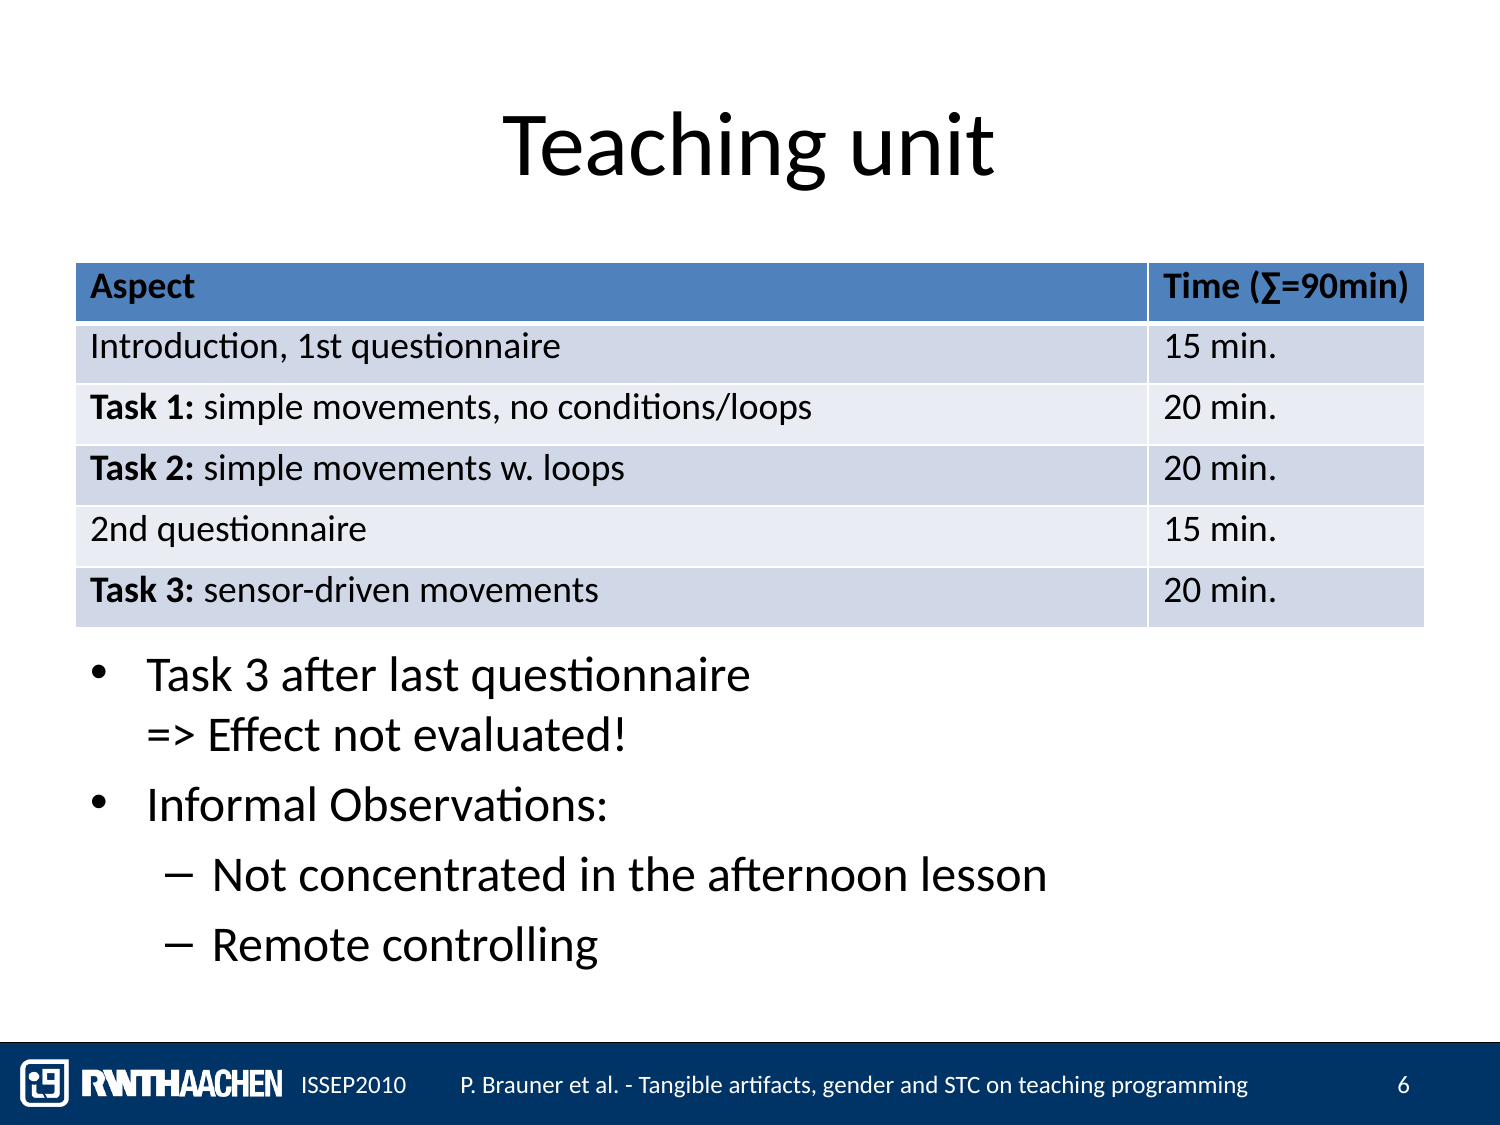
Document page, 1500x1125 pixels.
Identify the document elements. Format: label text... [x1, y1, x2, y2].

text_box Task 3 after last questionnaire => Effect not evaluated! Informal Observations: Not concentrated in the afternoon lesson Remote controlling [74, 633, 1425, 1005]
table_cell 20 min. [1149, 446, 1424, 505]
slide_number ISSEP2010 [285, 1053, 445, 1114]
table_cell Task 1: simple movements, no conditions/loops [76, 385, 1147, 444]
table_cell Task 3: sensor-driven movements [76, 568, 1147, 627]
footer P. Brauner et al. - Tangible artifacts, gender and STC on teaching programming [445, 1053, 1266, 1114]
table_cell Task 2: simple movements w. loops [76, 446, 1147, 505]
table_cell 15 min. [1149, 507, 1424, 566]
picture [20, 1059, 69, 1107]
slide_number 6 [1266, 1053, 1425, 1114]
table_cell Introduction, 1st questionnaire [76, 326, 1147, 383]
table_header Time (∑=90min) [1149, 263, 1424, 321]
table_cell 20 min. [1149, 385, 1424, 444]
picture [82, 1069, 282, 1097]
table_cell 2nd questionnaire [76, 507, 1147, 566]
title Teaching unit [75, 45, 1425, 233]
table_cell 20 min. [1149, 568, 1424, 627]
table_cell 15 min. [1149, 326, 1424, 383]
table_header Aspect [76, 263, 1147, 321]
